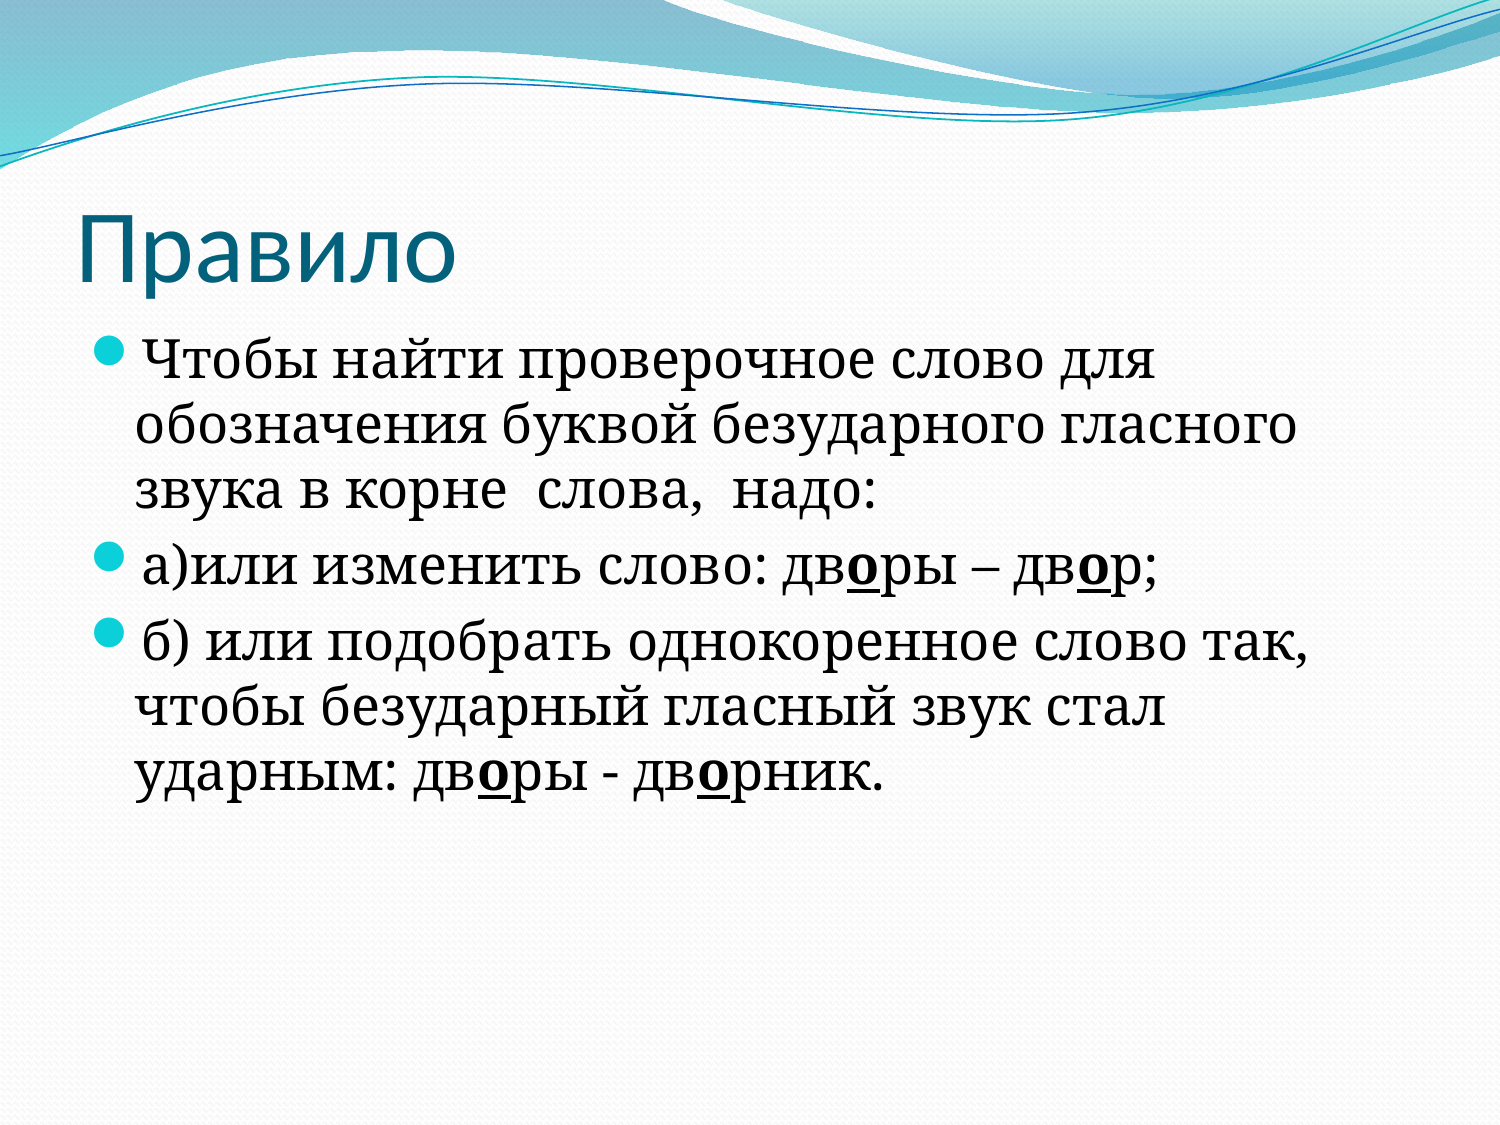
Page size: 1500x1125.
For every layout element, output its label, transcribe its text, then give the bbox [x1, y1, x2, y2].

list Чтобы найти проверочное слово для обозначения буквой безударного гласного звука в корне слова, надо: а)или изменить слово: дворы – двор; б) или подобрать однокоренное слово так, чтобы безударный гласный звук стал ударным: дворы - дворник. [75, 317, 1425, 1038]
title Правило [75, 115, 1425, 303]
